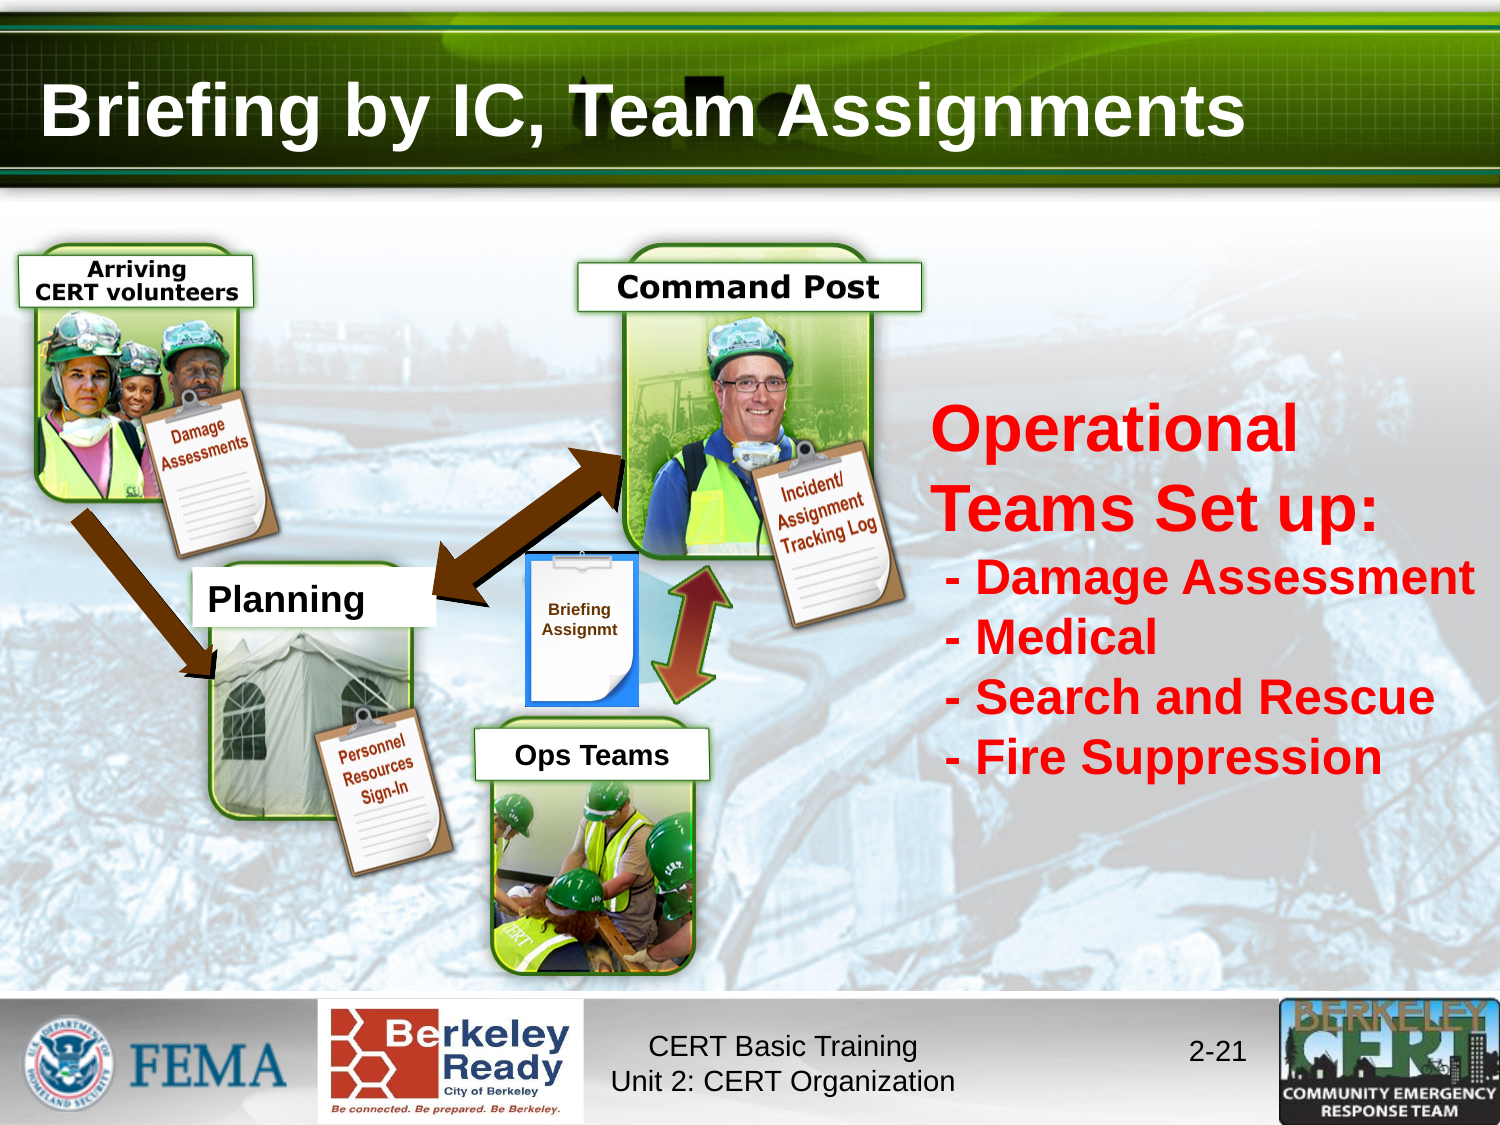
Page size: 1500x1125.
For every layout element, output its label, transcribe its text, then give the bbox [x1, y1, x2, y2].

title Briefing by IC, Team Assignments [24, 50, 1475, 163]
slide_number 2-20 [1097, 1024, 1263, 1103]
picture [0, 0, 1500, 1125]
text_box [317, 999, 584, 1124]
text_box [521, 551, 639, 707]
